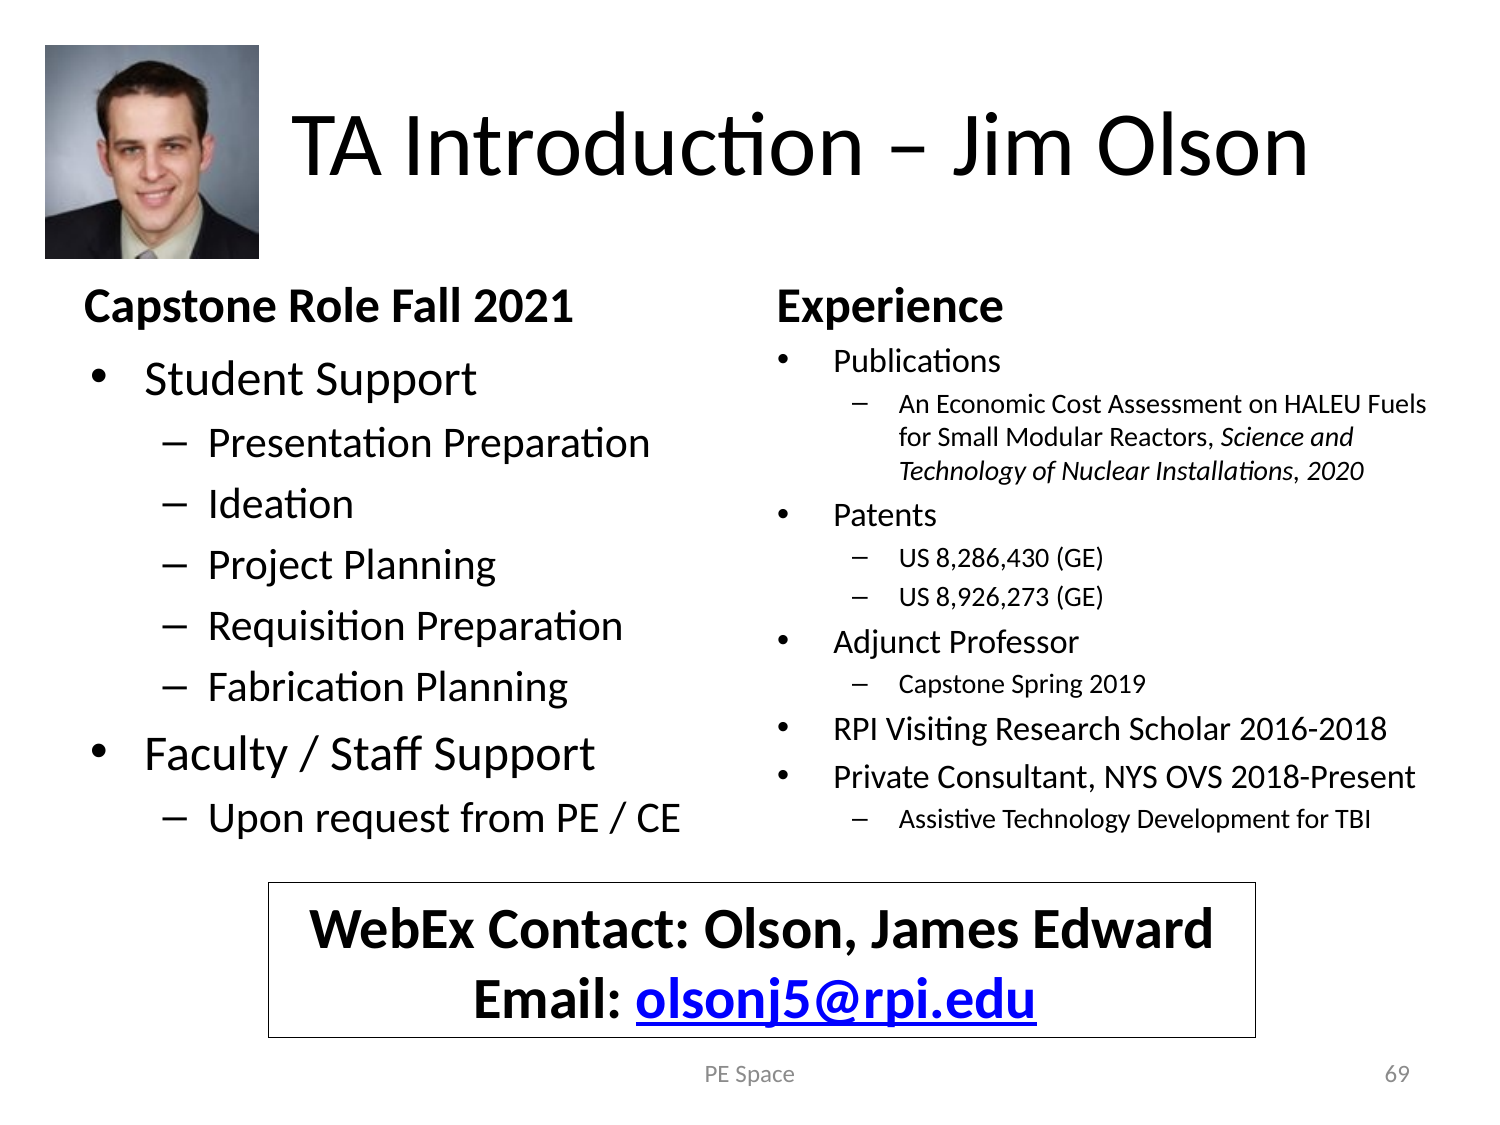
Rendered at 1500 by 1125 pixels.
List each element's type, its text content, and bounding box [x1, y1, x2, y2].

text_box Capstone Role Fall 2021 [69, 265, 732, 371]
list Student Support Presentation Preparation Ideation Project Planning Requisition Preparation Fabrication Planning Faculty / Staff Support Upon request from PE / CE [75, 337, 738, 861]
title TA Introduction – Jim Olson [259, 45, 1425, 233]
slide_number 69 [1074, 1042, 1425, 1103]
list Publications An Economic Cost Assessment on HALEU Fuels for Small Modular Reactors, Science and Technology of Nuclear Installations, 2020 Patents US 8,286,430 (GE) US 8,926,273 (GE) Adjunct Professor Capstone Spring 2019 RPI Visiting Research Scholar 2016-2018 Private Consultant, NYS OVS 2018-Present Assistive Technology Development for TBI [761, 331, 1450, 902]
picture [45, 45, 259, 259]
footer PE Space [496, 1042, 1004, 1103]
text_box WebEx Contact: Olson, James Edward Email: olsonj5@rpi.edu [268, 882, 1256, 1038]
text_box Experience [761, 265, 1425, 331]
